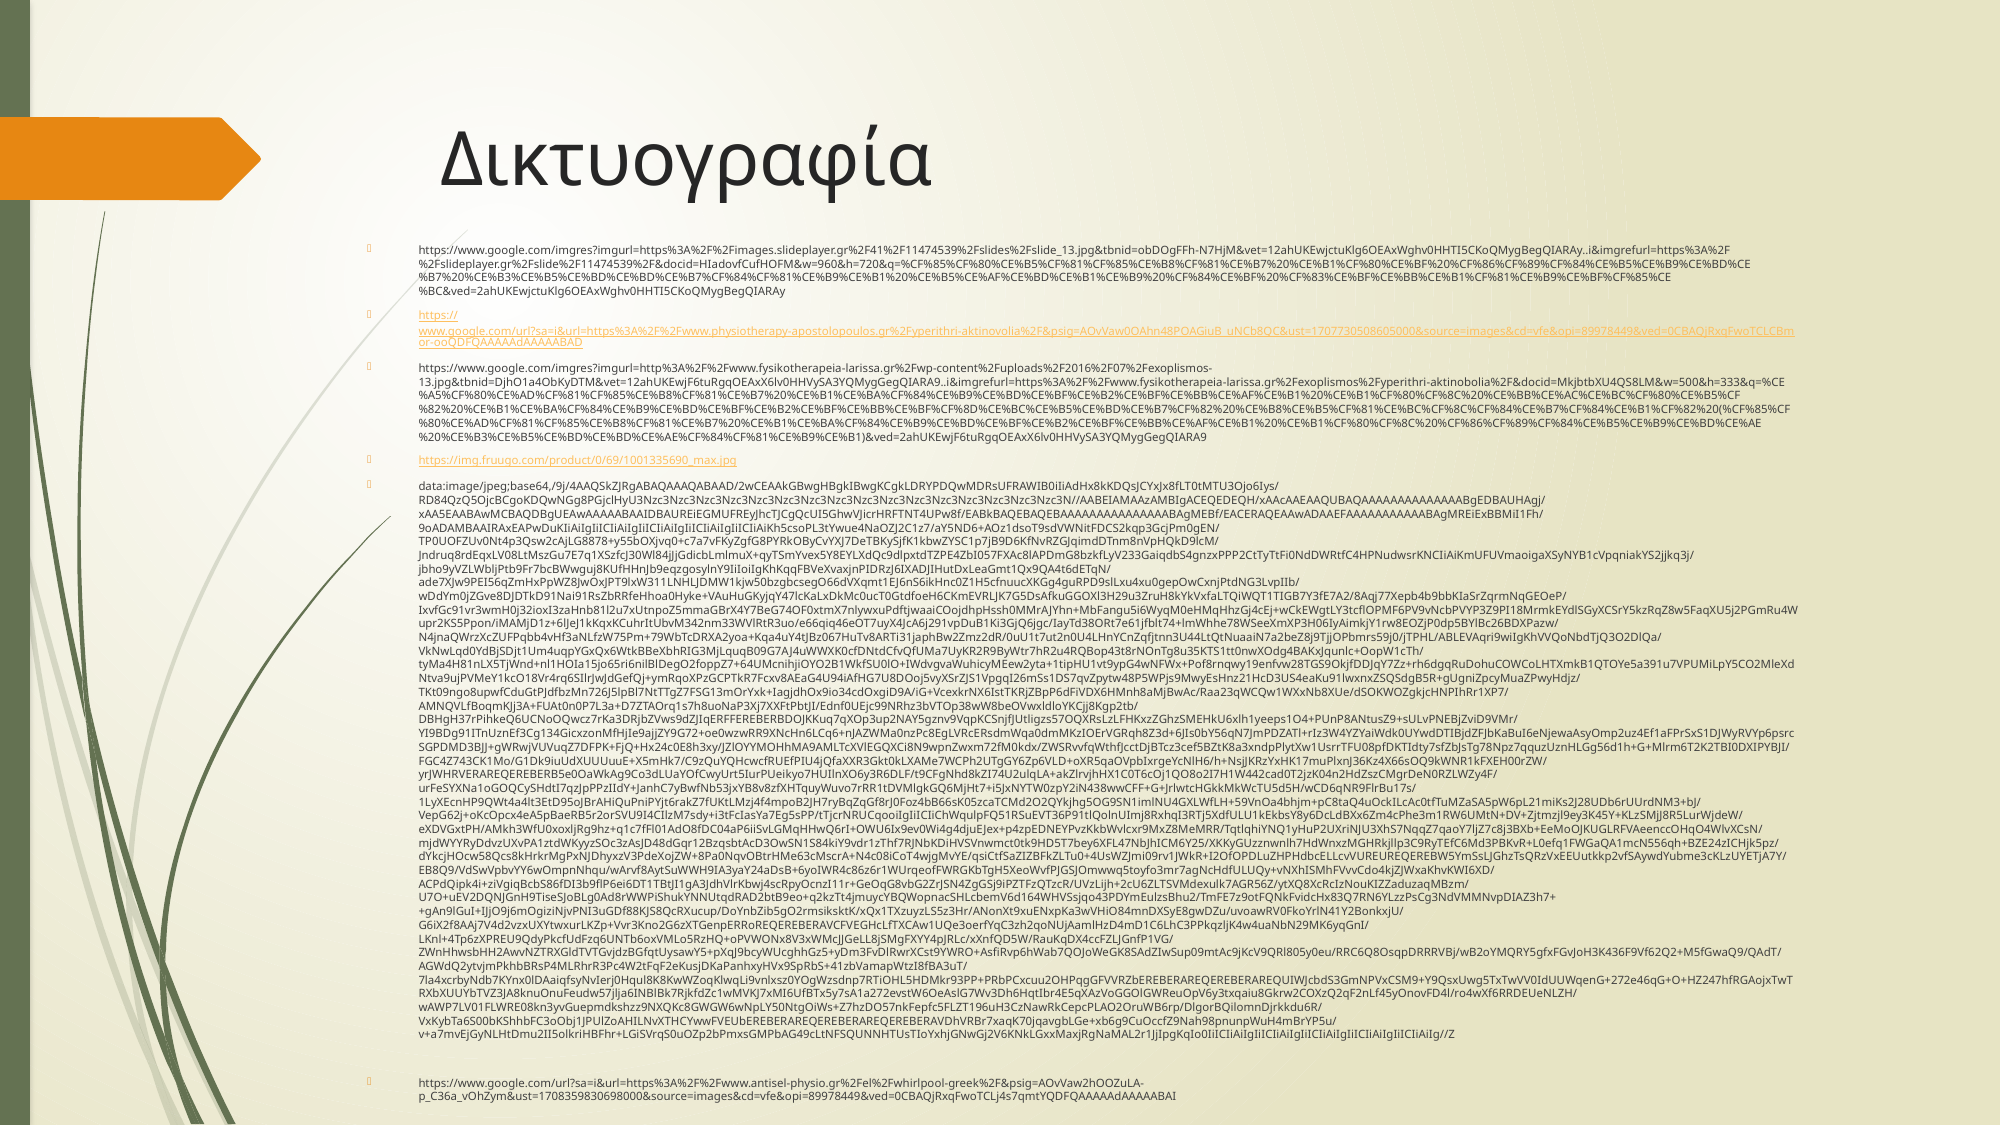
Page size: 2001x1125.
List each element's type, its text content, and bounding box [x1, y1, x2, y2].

list https://www.google.com/imgres?imgurl=https%3A%2F%2Fimages.slideplayer.gr%2F41%2F11474539%2Fslides%2Fslide_13.jpg&tbnid=obDOgFFh-N7HjM&vet=12ahUKEwjctuKlg6OEAxWghv0HHTI5CKoQMygBegQIARAy..i&imgrefurl=https%3A%2F%2Fslideplayer.gr%2Fslide%2F11474539%2F&docid=HIadovfCufHOFM&w=960&h=720&q=%CF%85%CF%80%CE%B5%CF%81%CF%85%CE%B8%CF%81%CE%B7%20%CE%B1%CF%80%CE%BF%20%CF%86%CF%89%CF%84%CE%B5%CE%B9%CE%BD%CE%B7%20%CE%B3%CE%B5%CE%BD%CE%BD%CE%B7%CF%84%CF%81%CE%B9%CE%B1%20%CE%B5%CE%AF%CE%BD%CE%B1%CE%B9%20%CF%84%CE%BF%20%CF%83%CE%BF%CE%BB%CE%B1%CF%81%CE%B9%CE%BF%CF%85%CE%BC&ved=2ahUKEwjctuKlg6OEAxWghv0HHTI5CKoQMygBegQIARAy https://www.google.com/url?sa=i&url=https%3A%2F%2Fwww.physiotherapy-apostolopoulos.gr%2Fyperithri-aktinovolia%2F&psig=AOvVaw0OAhn48POAGiuB_uNCb8QC&ust=1707730508605000&source=images&cd=vfe&opi=89978449&ved=0CBAQjRxqFwoTCLCBmor-ooQDFQAAAAAdAAAAABAD https://www.google.com/imgres?imgurl=http%3A%2F%2Fwww.fysikotherapeia-larissa.gr%2Fwp-content%2Fuploads%2F2016%2F07%2Fexoplismos-13.jpg&tbnid=DjhO1a4ObKyDTM&vet=12ahUKEwjF6tuRgqOEAxX6lv0HHVySA3YQMygGegQIARA9..i&imgrefurl=https%3A%2F%2Fwww.fysikotherapeia-larissa.gr%2Fexoplismos%2Fyperithri-aktinobolia%2F&docid=MkjbtbXU4QS8LM&w=500&h=333&q=%CE%A5%CF%80%CE%AD%CF%81%CF%85%CE%B8%CF%81%CE%B7%20%CE%B1%CE%BA%CF%84%CE%B9%CE%BD%CE%BF%CE%B2%CE%BF%CE%BB%CE%AF%CE%B1%20%CE%B1%CF%80%CF%8C%20%CE%BB%CE%AC%CE%BC%CF%80%CE%B5%CF%82%20%CE%B1%CE%BA%CF%84%CE%B9%CE%BD%CE%BF%CE%B2%CE%BF%CE%BB%CE%BF%CF%8D%CE%BC%CE%B5%CE%BD%CE%B7%CF%82%20%CE%B8%CE%B5%CF%81%CE%BC%CF%8C%CF%84%CE%B7%CF%84%CE%B1%CF%82%20(%CF%85%CF%80%CE%AD%CF%81%CF%85%CE%B8%CF%81%CE%B7%20%CE%B1%CE%BA%CF%84%CE%B9%CE%BD%CE%BF%CE%B2%CE%BF%CE%BB%CE%AF%CE%B1%20%CE%B1%CF%80%CF%8C%20%CF%86%CF%89%CF%84%CE%B5%CE%B9%CE%BD%CE%AE%20%CE%B3%CE%B5%CE%BD%CE%BD%CE%AE%CF%84%CF%81%CE%B9%CE%B1)&ved=2ahUKEwjF6tuRgqOEAxX6lv0HHVySA3YQMygGegQIARA9 https://img.fruugo.com/product/0/69/1001335690_max.jpg data:image/jpeg;base64,/9j/4AAQSkZJRgABAQAAAQABAAD/2wCEAAkGBwgHBgkIBwgKCgkLDRYPDQwMDRsUFRAWIB0iIiAdHx8kKDQsJCYxJx8fLT0tMTU3Ojo6Iys/RD84QzQ5OjcBCgoKDQwNGg8PGjclHyU3Nzc3Nzc3Nzc3Nzc3Nzc3Nzc3Nzc3Nzc3Nzc3Nzc3Nzc3Nzc3Nzc3Nzc3Nzc3Nzc3N//AABEIAMAAzAMBIgACEQEDEQH/xAAcAAEAAQUBAQAAAAAAAAAAAAAABgEDBAUHAgj/xAA5EAABAwMCBAQDBgUEAwAAAAABAAIDBAUREiEGMUFREyJhcTJCgQcUI5GhwVJicrHRFTNT4UPw8f/EABkBAQEBAQEBAAAAAAAAAAAAAAABAgMEBf/EACERAQEAAwADAAEFAAAAAAAAAAABAgMREiExBBMiI1Fh/9oADAMBAAIRAxEAPwDuKIiAiIgIiICIiAiIgIiICIiAiIgIiICIiAiIgIiICIiAiKh5csoPL3tYwue4NaOZJ2C1z7/aY5ND6+AOz1dsoT9sdVWNitFDCS2kqp3GcjPm0gEN/TP0UOFZUv0Nt4p3Qsw2cAjLG8878+y55bOXjvq0+c7a7vFKyZgfG8PYRkOByCvYXJ7DeTBKySjfK1kbwZYSC1p7jB9D6KfNvRZGJqimdDTnm8nVpHQkD9lcM/Jndruq8rdEqxLV08LtMszGu7E7q1XSzfcJ30Wl84jJjGdicbLmlmuX+qyTSmYvex5Y8EYLXdQc9dlpxtdTZPE4ZbI057FXAc8lAPDmG8bzkfLyV233GaiqdbS4gnzxPPP2CtTyTtFi0NdDWRtfC4HPNudwsrKNCIiAiKmUFUVmaoigaXSyNYB1cVpqniakYS2jjkq3j/jbho9yVZLWbljPtb9Fr7bcBWwguj8KUfHHnJb9eqzgosylnY9IiIoiIgKhKqqFBVeXvaxjnPIDRzJ6IXADJIHutDxLeaGmt1Qx9QA4t6dETqN/ade7XJw9PEI56qZmHxPpWZ8JwOxJPT9lxW311LNHLJDMW1kjw50bzgbcsegO66dVXqmt1EJ6nS6ikHnc0Z1H5cfnuucXKGg4guRPD9slLxu4xu0gepOwCxnjPtdNG3LvpIIb/wDdYm0jZGve8DJDTkD91Nai91RsZbRRfeHhoa0Hyke+VAuHuGKyjqY47lcKaLxDkMc0ucT0GtdfoeH6CKmEVRLJK7G5DsAfkuGGOXl3H29u3ZruH8kYkVxfaLTQiWQT1TIGB7Y3fE7A2/8Aqj77Xepb4b9bbKIaSrZqrmNqGEOeP/IxvfGc91vr3wmH0j32ioxI3zaHnb81l2u7xUtnpoZ5mmaGBrX4Y7BeG74OF0xtmX7nlywxuPdftjwaaiCOojdhpHssh0MMrAJYhn+MbFangu5i6WyqM0eHMqHhzGj4cEj+wCkEWgtLY3tcflOPMF6PV9vNcbPVYP3Z9PI18MrmkEYdlSGyXCSrY5kzRqZ8w5FaqXU5j2PGmRu4Wupr2KS5Ppon/iMAMjD1z+6lJeJ1kKqxKCuhrItUbvM342nm33WVlRtR3uo/e66qiq46eOT7uyX4JcA6j291vpDuB1Ki3GjQ6jgc/IayTd38ORt7e61jfblt74+lmWhhe78WSeeXmXP3H06IyAimkjY1rw8EOZjP0dp5BYlBc26BDXPazw/N4jnaQWrzXcZUFPqbb4vHf3aNLfzW75Pm+79WbTcDRXA2yoa+Kqa4uY4tJBz067HuTv8ARTi31japhBw2Zmz2dR/0uU1t7ut2n0U4LHnYCnZqfjtnn3U44LtQtNuaaiN7a2beZ8j9TjjOPbmrs59j0/jTPHL/ABLEVAqri9wiIgKhVVQoNbdTjQ3O2DlQa/VkNwLqd0YdBjSDjt1Um4uqpYGxQx6WtkBBeXbhRIG3MjLquqB09G7AJ4uWWXK0cfDNtdCfvQfUMa7UyKR2R9ByWtr7hR2u4RQBop43t8rNOnTg8u35KTS1tt0nwXOdg4BAKxJqunlc+OopW1cTh/tyMa4H81nLX5TjWnd+nl1HOIa15jo65ri6nilBlDegO2foppZ7+64UMcnihjiOYO2B1WkfSU0lO+IWdvgvaWuhicyMEew2yta+1tipHU1vt9ypG4wNFWx+Pof8rnqwy19enfvw28TGS9OkjfDDJqY7Zz+rh6dgqRuDohuCOWCoLHTXmkB1QTOYe5a391u7VPUMiLpY5CO2MleXdNtva9ujPVMeY1kcO18Vr4rq6SIlrJwJdGefQj+ymRqoXPzGCPTkR7Fcxv8AEaG4U94iAfHG7U8DOoj5vyXSrZJS1VpgqI26mSs1DS7qvZpytw48P5WPjs9MwyEsHnz21HcD3US4eaKu91lwxnxZSQSdgB5R+gUgniZpcyMuaZPwyHdjz/TKt09ngo8upwfCduGtPJdfbzMn726J5lpBl7NtTTgZ7FSG13mOrYxk+IagjdhOx9io34cdOxgiD9A/iG+VcexkrNX6IstTKRjZBpP6dFiVDX6HMnh8aMjBwAc/Raa23qWCQw1WXxNb8XUe/dSOKWOZgkjcHNPIhRr1XP7/AMNQVLfBoqmKJj3A+FUAt0n0P7L3a+D7ZTAOrq1s7h8uoNaP3Xj7XXFtPbtJI/Ednf0UEjc99NRhz3bVTOp38wW8beOVwxldloYKCjj8Kgp2tb/DBHgH37rPihkeQ6UCNoOQwcz7rKa3DRjbZVws9dZJIqERFFEREBERBDOJKKuq7qXOp3up2NAY5gznv9VqpKCSnjfJUtligzs57OQXRsLzLFHKxzZGhzSMEHkU6xlh1yeeps1O4+PUnP8ANtusZ9+sULvPNEBjZviD9VMr/YI9BDg91ITnUznEf3Cg134GicxzonMfHjIe9ajjZY9G72+oe0wzwRR9XNcHn6LCq6+nJAZWMa0nzPc8EgLVRcERsdmWqa0dmMKzIOErVGRqh8Z3d+6JIs0bY56qN7JmPDZATl+rIz3W4YZYaiWdk0UYwdDTIBjdZFJbKaBuI6eNjewaAsyOmp2uz4Ef1aFPrSxS1DJWyRVYp6psrcSGPDMD3BJJ+gWRwjVUVuqZ7DFPK+FjQ+Hx24c0E8h3xy/JZlOYYMOHhMA9AMLTcXVlEGQXCi8N9wpnZwxm72fM0kdx/ZWSRvvfqWthfJcctDjBTcz3cef5BZtK8a3xndpPlytXw1UsrrTFU08pfDKTIdty7sfZbJsTg78Npz7qquzUznHLGg56d1h+G+Mlrm6T2K2TBI0DXIPYBJI/FGC4Z743CK1Mo/G1Dk9iuUdXUUUuuE+X5mHk7/C9zQuYQHcwcfRUEfPIU4jQfaXXR3Gkt0kLXAMe7WCPh2UTgGY6Zp6VLD+oXR5qaOVpbIxrgeYcNlH6/h+NsjJKRzYxHK17muPlxnJ36Kz4X66sOQ9kWNR1kFXEH00rZW/yrJWHRVERAREQEREBERB5e0OaWkAg9Co3dLUaYOfCwyUrt5IurPUeikyo7HUIlnXO6y3R6DLF/t9CFgNhd8kZI74U2ulqLA+akZlrvjhHX1C0T6cOj1QO8o2I7H1W442cad0T2jzK04n2HdZszCMgrDeN0RZLWZy4F/urFeSYXNa1oGOQCySHdtI7qzJpPPzIIdY+JanhC7yBwfNb53jxYB8v8zfXHTquyWuvo7rRR1tDVMlgkGQ6MjHt7+i5JxNYTW0zpY2iN438wwCFF+G+JrlwtcHGkkMkWcTU5d5H/wCD6qNR9FlrBu17s/1LyXEcnHP9QWt4a4lt3EtD95oJBrAHiQuPniPYjt6rakZ7fUKtLMzj4f4mpoB2JH7ryBqZqGf8rJ0Foz4bB66sK05zcaTCMd2O2QYkjhg5OG9SN1imlNU4GXLWfLH+59VnOa4bhjm+pC8taQ4uOckILcAc0tfTuMZaSA5pW6pL21miKs2J28UDb6rUUrdNM3+bJ/VepG62j+oKcOpcx4eA5pBaeRB5r2orSVU9I4CIlzM7sdy+i3tFcIasYa7Eg5sPP/tTjcrNRUCqooiIgIiICIiChWqulpFQ51RSuEVT36P91tlQolnUImj8RxhqI3RTj5XdfULU1kEkbsY8y6DcLdBXx6Zm4cPhe3m1RW6UMtN+DV+Zjtmzjl9ey3K45Y+KLzSMjJ8R5LurWjdeW/eXDVGxtPH/AMkh3WfU0xoxljRg9hz+q1c7fFl01AdO8fDC04aP6iiSvLGMqHHwQ6rI+OWU6Ix9ev0Wi4g4djuEJex+p4zpEDNEYPvzKkbWvlcxr9MxZ8MeMRR/TqtlqhiYNQ1yHuP2UXriNJU3XhS7NqqZ7qaoY7ljZ7c8j3BXb+EeMoOJKUGLRFVAeenccOHqO4WlvXCsN/mjdWYYRyDdvzUXvPA1ztdWKyyzSOc3zAsJD48dGqr12BzqsbtAcD3OwSN1S84kiY9vdr1zThf7RJNbKDiHVSVnwmct0tk9HD5T7bey6XFL47NbJhICM6Y25/XKKyGUzznwnlh7HdWnxzMGHRkjllp3C9RyTEfC6Md3PBKvR+L0efq1FWGaQA1mcN556qh+BZE24zICHjk5pz/dYkcjHOcw58Qcs8kHrkrMgPxNJDhyxzV3PdeXojZW+8Pa0NqvOBtrHMe63cMscrA+N4c08iCoT4wjgMvYE/qsiCtfSaZIZBFkZLTu0+4UsWZJmi09rv1JWkR+I2OfOPDLuZHPHdbcELLcvVUREUREQEREBW5YmSsLJGhzTsQRzVxEEUutkkp2vfSAywdYubme3cKLzUYETjA7Y/EB8Q9/VdSwVpbvYY6wOmpnNhqu/wArvf8AytSuWWH9IA3yaY24aDsB+6yoIWR4c86z6r1WUrqeofFWRGKbTgH5XeoWvfPJGSJOmwwq5toyfo3mr7agNcHdfULUQy+vNXhISMhFVvvCdo4kjZJWxaKhvKWI6XD/ACPdQipk4i+ziVgiqBcbS86fDI3b9flP6ei6DT1TBtJI1gA3JdhVlrKbwj4scRpyOcnzI11r+GeOqG8vbG2ZrJSN4ZgGSj9iPZTFzQTzcR/UVzLijh+2cU6ZLTSVMdexulk7AGR56Z/ytXQ8XcRcIzNouKIZZaduzaqMBzm/U7O+uEV2DQNJGnH9TiseSJoBLg0Ad8rWWPiShukYNNUtqdRAD2btB9eo+q2kzTt4jmuycYBQWopnacSHLcbemV6d164WHVSsjqo43PDYmEulzsBhu2/TmFE7z9otFQNkFvidcHx83Q7RN6YLzzPsCg3NdVMMNvpDIAZ3h7++gAn9lGuI+IJjO9j6mOgiziNjvPNI3uGDf88KJS8QcRXucup/DoYnbZib5gO2rmsiksktK/xQx1TXzuyzLS5z3Hr/ANonXt9xuENxpKa3wVHiO84mnDXSyE8gwDZu/uvoawRV0FkoYrlN41Y2BonkxjU/G6iX2f8AAj7V4d2vzxUXYtwxurLKZp+Vvr3Kno2G6zXTGenpERRoREQEREBERAVCFVEGHcLfTXCAw1UQe3oerfYqC3zh2qoNUjAamlHzD4mD1C6LhC3PPkqzljK4w4uaNbN29MK6yqGnI/LKnl+4Tp6zXPREU9QdyPkcfUdFzq6UNTb6oxVMLo5RzHQ+oPVWONx8V3xWMcJJGeLL8jSMgFXYY4pJRLc/xXnfQD5W/RauKqDX4ccFZLJGnfP1VG/ZWnHhwsbHH2AwvNZTRXGldTVTGvjdzBGfqtUysawY5+pXqJ9bcyWUcghhGz5+yDm3FvDlRwrXCst9YWRO+AsfiRvp6hWab7QOJoWeGK8SAdZIwSup09mtAc9jKcV9QRl805y0eu/RRC6Q8OsqpDRRRVBj/wB2oYMQRY5gfxFGvJoH3K436F9Vf62Q2+M5fGwaQ9/QAdT/AGWdQ2ytvjmPkhbBRsP4MLRhrR3Pc4W2tFqF2eKusjDKaPanhxyHVx9SpRbS+41zbVamapWtzI8fBA3uT/7la4xcrbyNdb7KYnx0lDAaiqfsyNvIerj0Hqul8K8KwWZoqKlwqLi9vnlxsz0YOgWzsdnp7RTiOHL5HDMkr93PP+PRbPCxcuu2OHPqgGFVVRZbEREBERAREQEREBERAREQUIWJcbdS3GmNPVxCSM9+Y9QsxUwg5TxTwVV0IdUUWqenG+272e46qG+O+HZ247hfRGAojxTwTRXbXUUYbTVZ3JA8knuOnuFeudw57jlja6INBlBk7RjkfdZc1wMVKJ7xMI6UfBTx5y7sA1a272evstW6OeAslG7Wv3Dh6HqtIbr4E5qXAzVoGGOlGWReuOpV6y3txqaiu8Gkrw2COXzQ2qF2nLf45yOnovFD4l/ro4wXf6RRDEUeNLZH/wAWP7LV01FLWRE08kn3yvGuepmdkshzz9NXQKc8GWGW6wNpLY50NtgOiWs+Z7hzDO57nkFepfc5FLZT196uH3CzNawRkCepcPLAO2OruWB6rp/DlgorBQilomnDjrkkdu6R/VxKybTa6S00bKShhbFC3oObj1JPUlZoAHILNvXTHCYwwFVEUbEREBERAREQEREBERAREQEREBERAVDhVRBr7xaqK70jqavgbLGe+xb6g9CuOccfZ9Nah98pnunpWuH4mBrYP5u/v+a7mvEjGyNLHtDmu2II5olkriHBFhr+LGiSVrqS0uOZp2bPmxsGMPbAG49cLtNFSQUNNHTUsTIoYxhjGNwGj2V6KNkLGxxMaxjRgNaMAL2r1JjIpgKqIo0IiICIiAiIgIiICIiAiIgIiICIiAiIgIiICIiAiIgIiICIiAiIg//Z https://www.google.com/url?sa=i&url=https%3A%2F%2Fwww.antisel-physio.gr%2Fel%2Fwhirlpool-greek%2F&psig=AOvVaw2hOOZuLA-p_C36a_vOhZym&ust=1708359830698000&source=images&cd=vfe&opi=89978449&ved=0CBAQjRxqFwoTCLj4s7qmtYQDFQAAAAAdAAAAABAI [352, 235, 1815, 1125]
title Δικτυογραφία [425, 102, 1888, 313]
